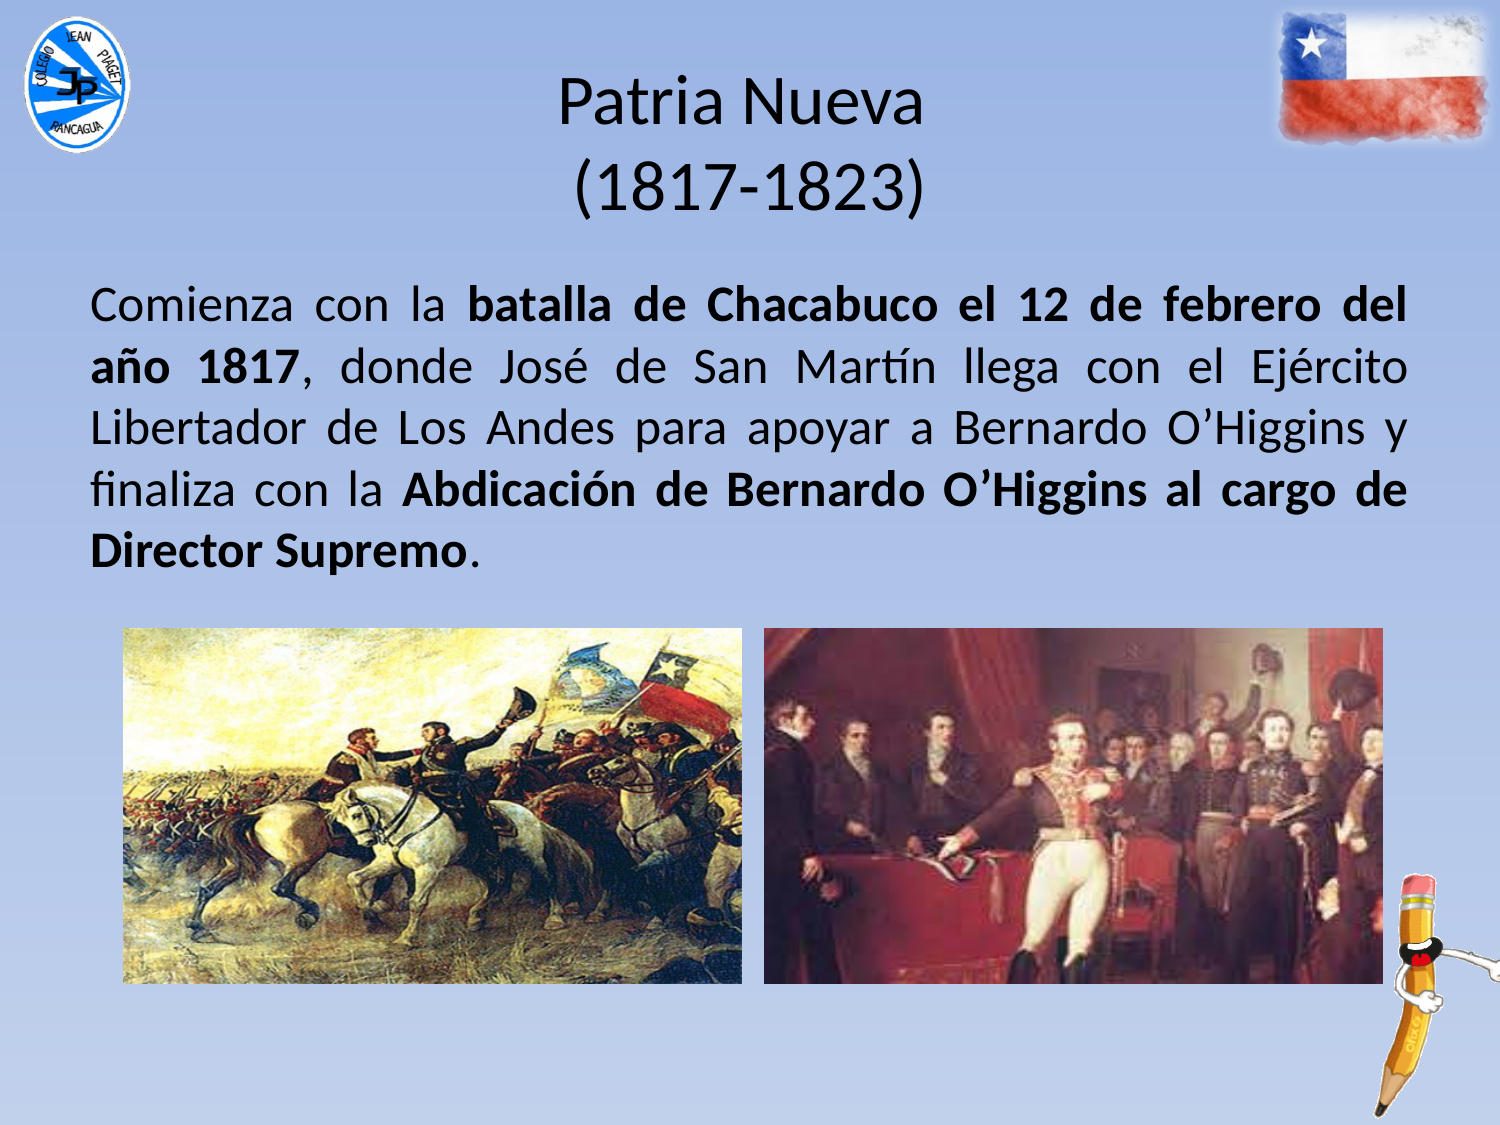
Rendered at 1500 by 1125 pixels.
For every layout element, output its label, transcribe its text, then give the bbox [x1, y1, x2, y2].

picture [0, 14, 161, 155]
list Comienza con la batalla de Chacabuco el 12 de febrero del año 1817, donde José de San Martín llega con el Ejército Libertador de Los Andes para apoyar a Bernardo O’Higgins y finaliza con la Abdicación de Bernardo O’Higgins al cargo de Director Supremo. [75, 262, 1425, 587]
picture [122, 628, 742, 984]
title Patria Nueva (1817-1823) [75, 45, 1425, 233]
picture [764, 628, 1500, 1125]
picture [1265, 0, 1500, 155]
